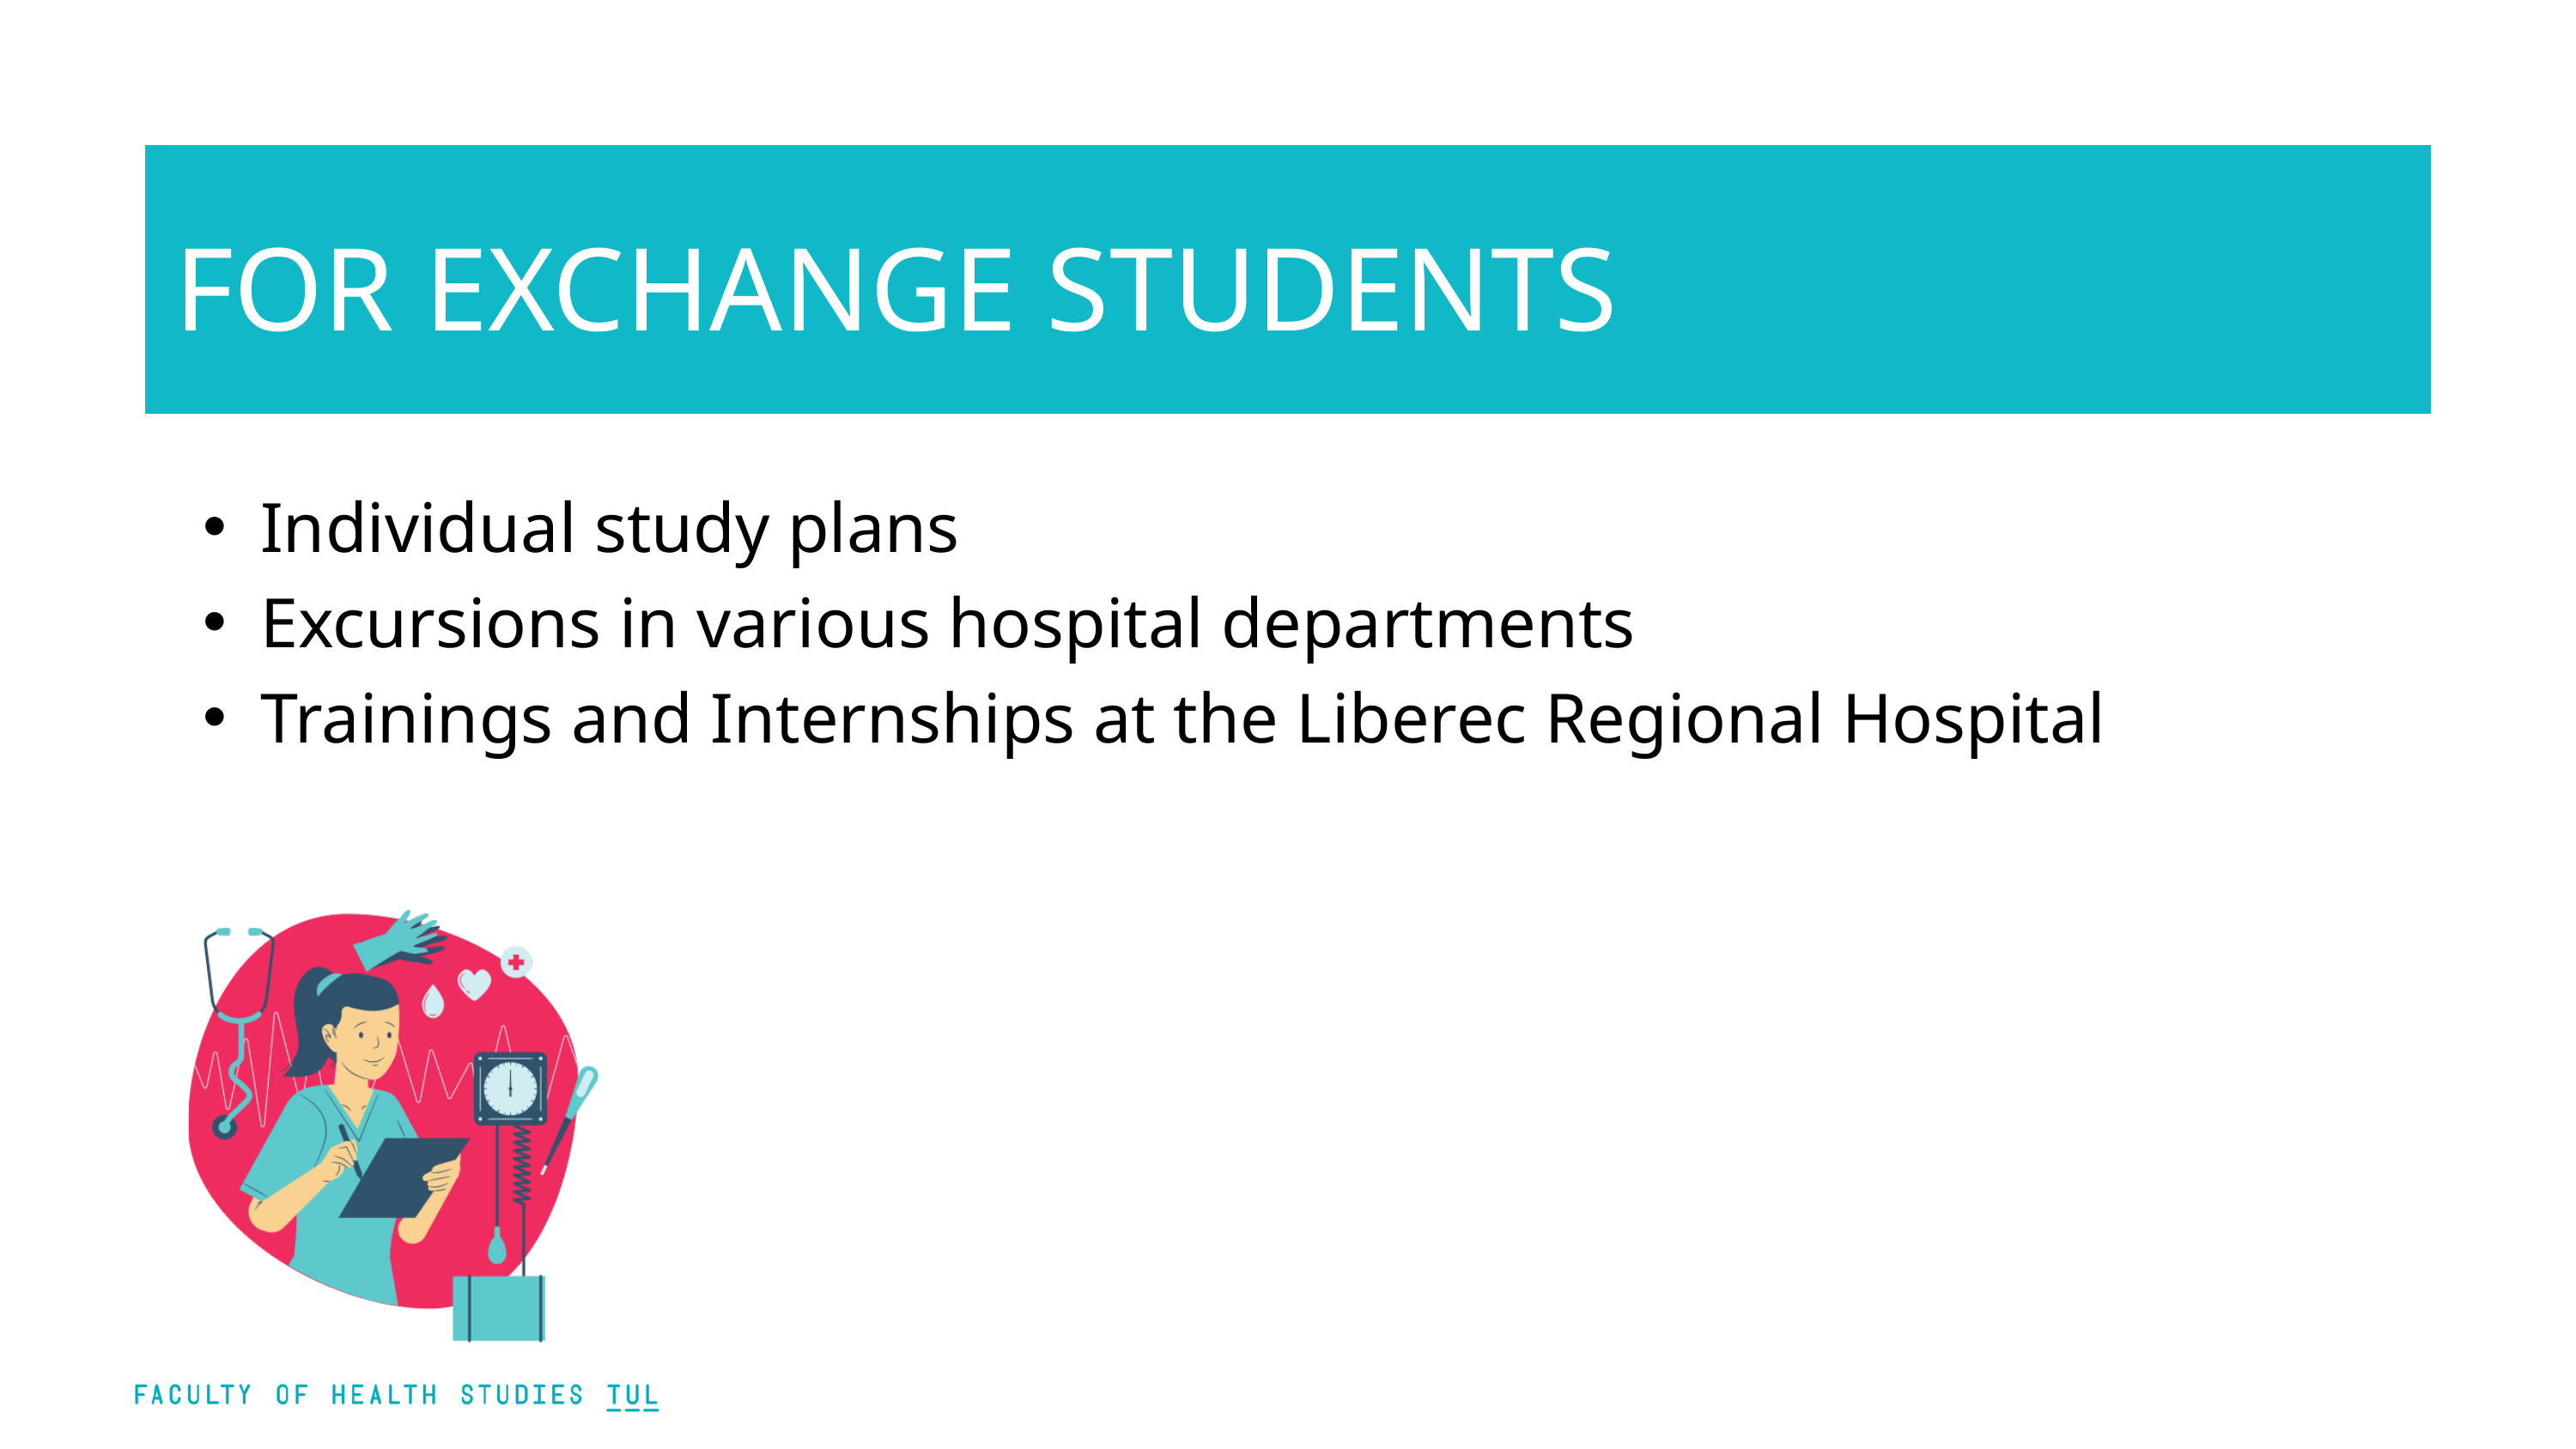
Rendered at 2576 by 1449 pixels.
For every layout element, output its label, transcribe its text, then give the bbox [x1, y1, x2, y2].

text_box [188, 910, 598, 1343]
text_box Individual study plans Excursions in various hospital departments Trainings and Internships at the Liberec Regional Hospital [144, 470, 2432, 852]
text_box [144, 144, 2432, 415]
text_box [0, 1344, 793, 1449]
